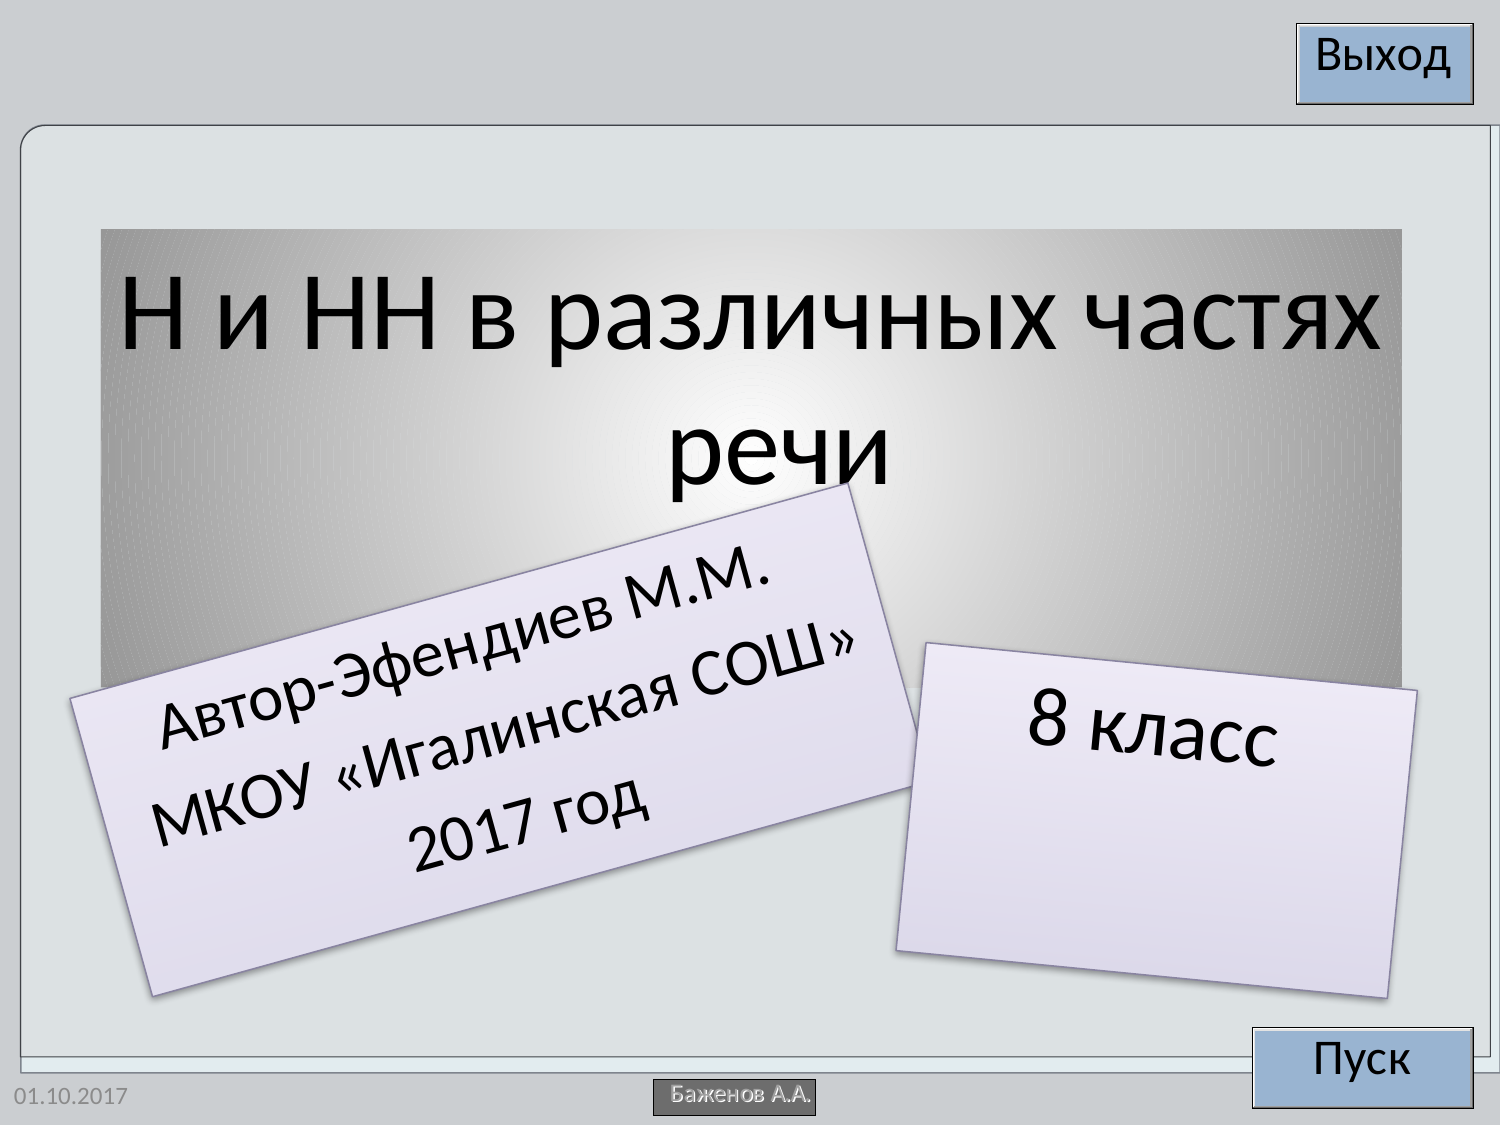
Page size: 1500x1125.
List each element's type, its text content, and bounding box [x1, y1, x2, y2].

list Автор-Эфендиев М.М. МКОУ «Игалинская СОШ» 2017 год [69, 482, 913, 998]
list 8 класс [895, 641, 1419, 1000]
list Н и НН в различных частях речи [100, 229, 1402, 688]
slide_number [0, 1065, 174, 1125]
